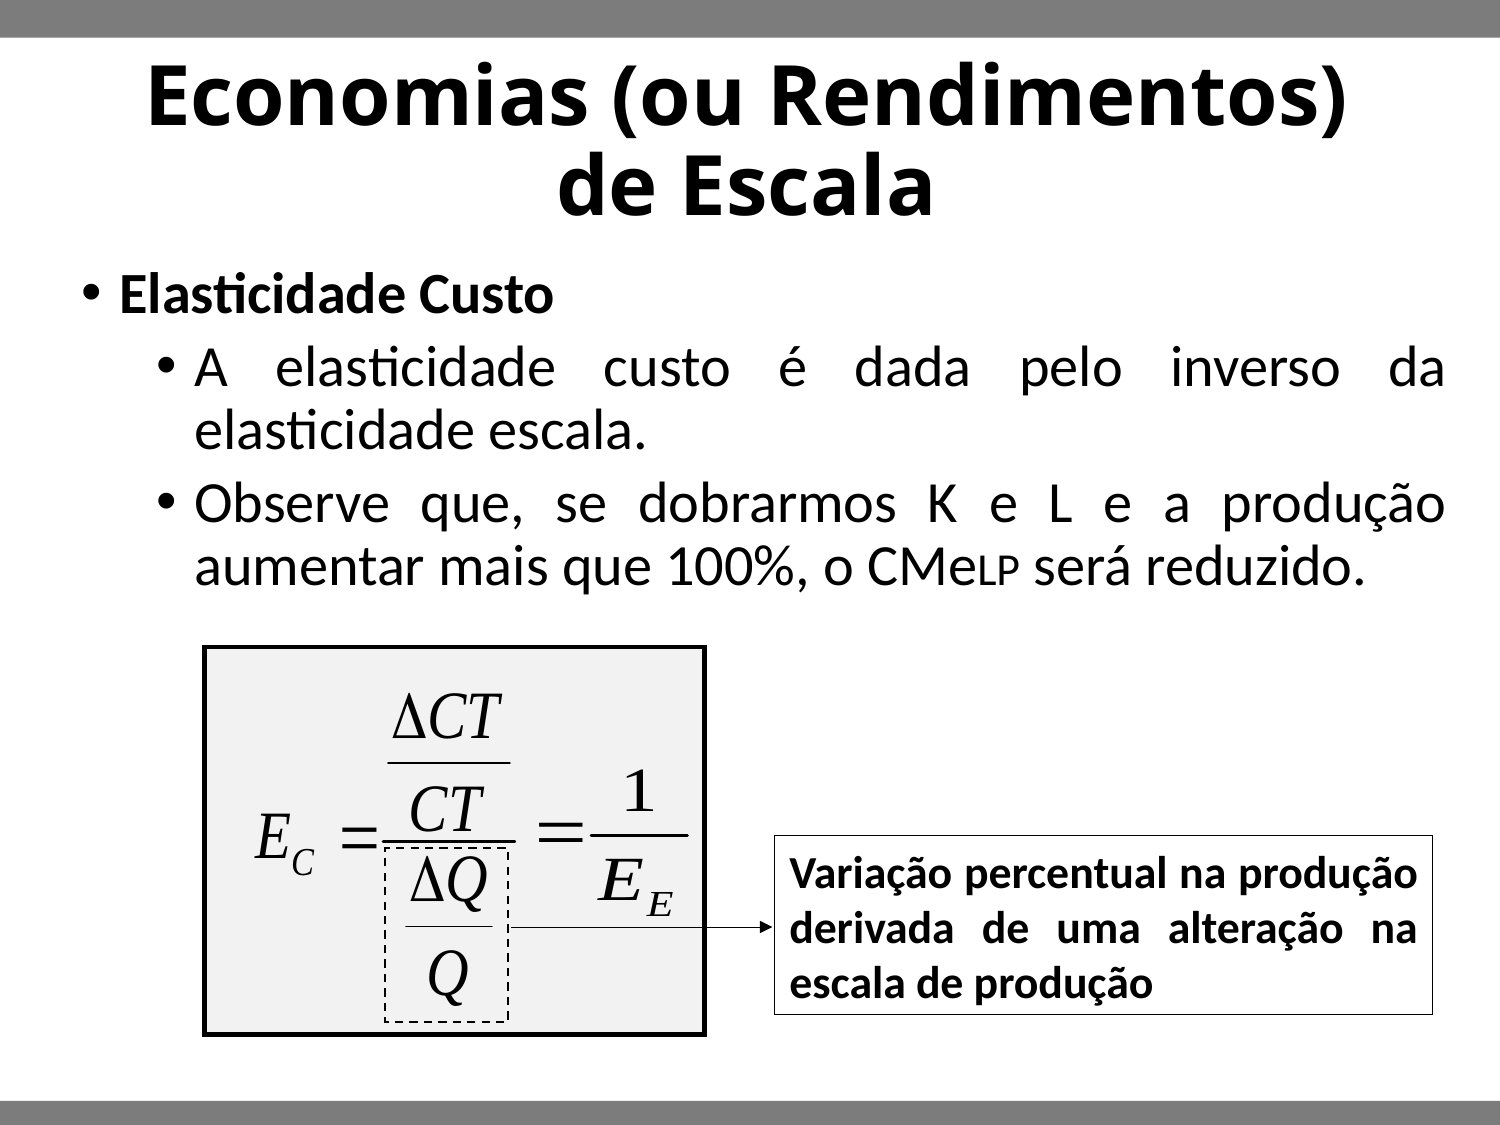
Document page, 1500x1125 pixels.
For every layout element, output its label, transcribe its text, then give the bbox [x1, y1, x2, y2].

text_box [520, 751, 702, 926]
text_box Variação percentual na produção derivada de uma alteração na escala de produção [774, 835, 1433, 1015]
text_box Elasticidade Custo A elasticidade custo é dada pelo inverso da elasticidade escala. Observe que, se dobrarmos K e L e a produção aumentar mais que 100%, o CMeLP será reduzido. [66, 255, 1463, 1057]
title Economias (ou Rendimentos) de Escala [68, 46, 1425, 197]
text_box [244, 671, 530, 1022]
